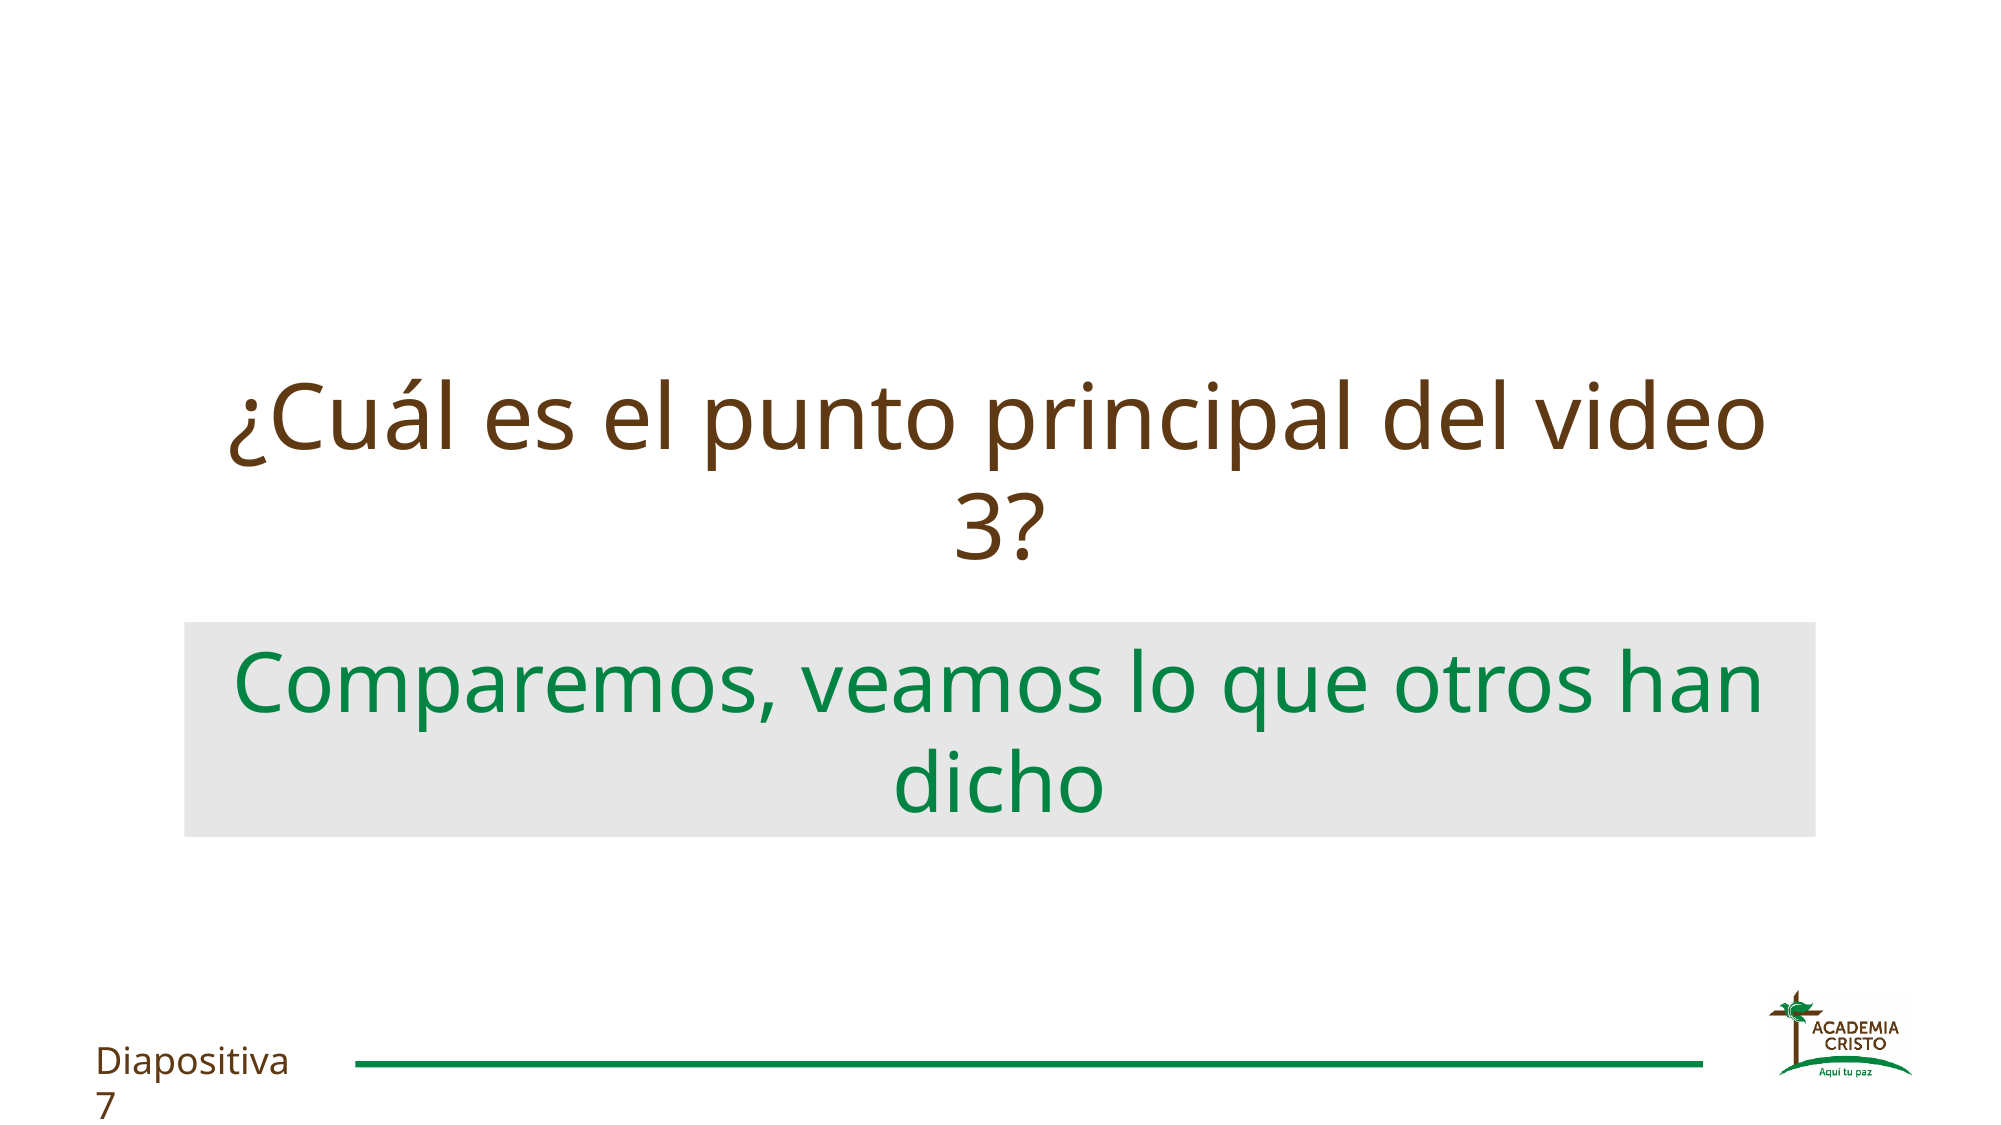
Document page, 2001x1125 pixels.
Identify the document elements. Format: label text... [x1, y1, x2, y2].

text_box Diapositiva 7 [80, 1029, 326, 1125]
text_box Comparemos, veamos lo que otros han dicho [184, 622, 1816, 837]
picture [1760, 984, 1922, 1091]
text_box ¿Cuál es el punto principal del video 3? [170, 350, 1829, 585]
